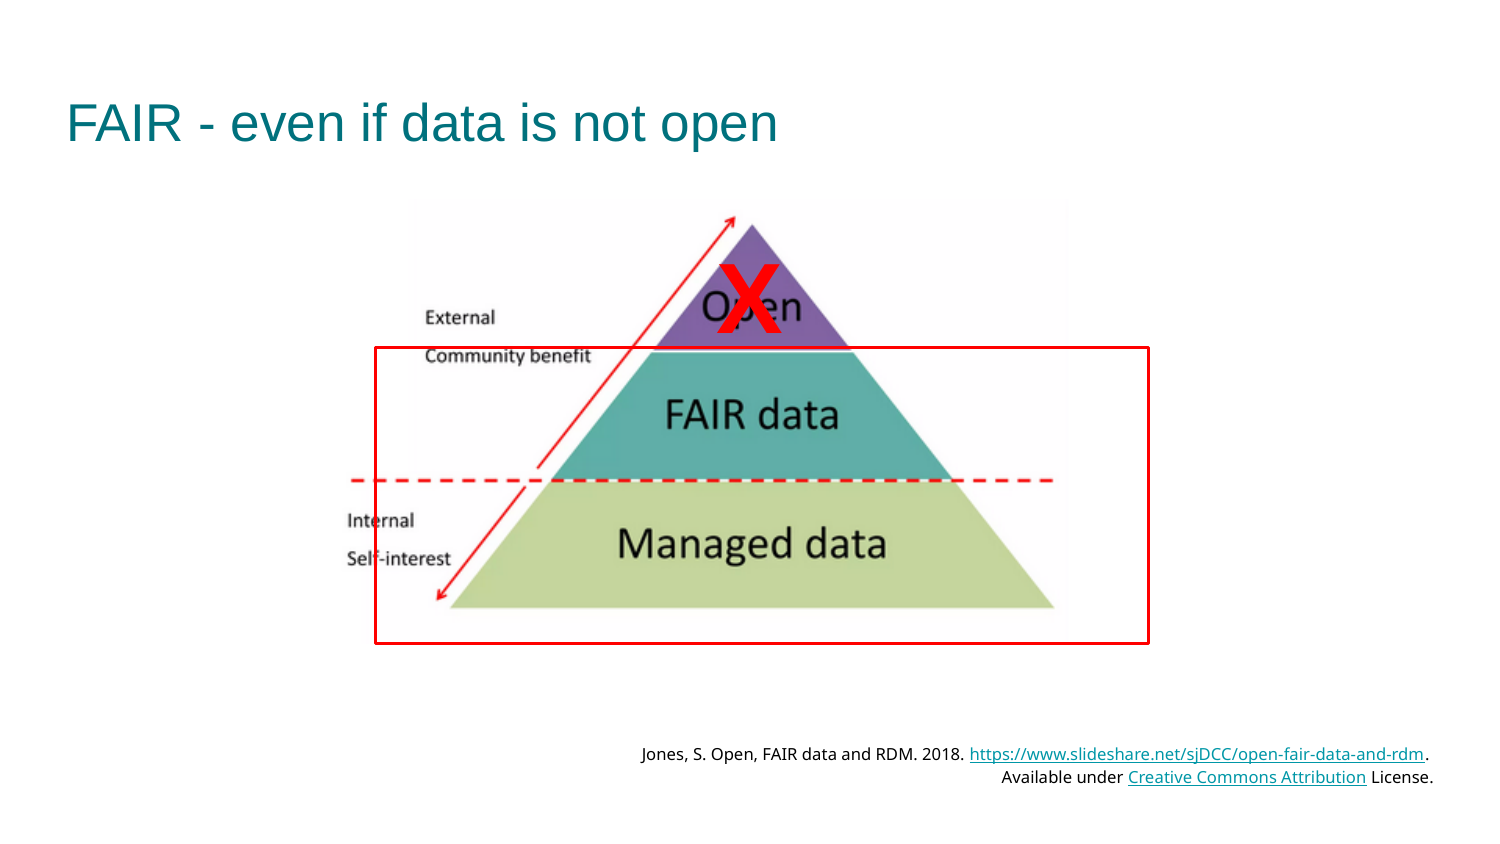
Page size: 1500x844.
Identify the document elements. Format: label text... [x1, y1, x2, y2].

text_box [1073, 347, 1149, 644]
picture [294, 199, 1069, 644]
text_box Jones, S. Open, FAIR data and RDM. 2018. https://www.slideshare.net/sjDCC/open-fair-data-and-rdm. Available under Creative Commons Attribution License. [620, 728, 1449, 805]
title FAIR - even if data is not open [51, 72, 1449, 167]
